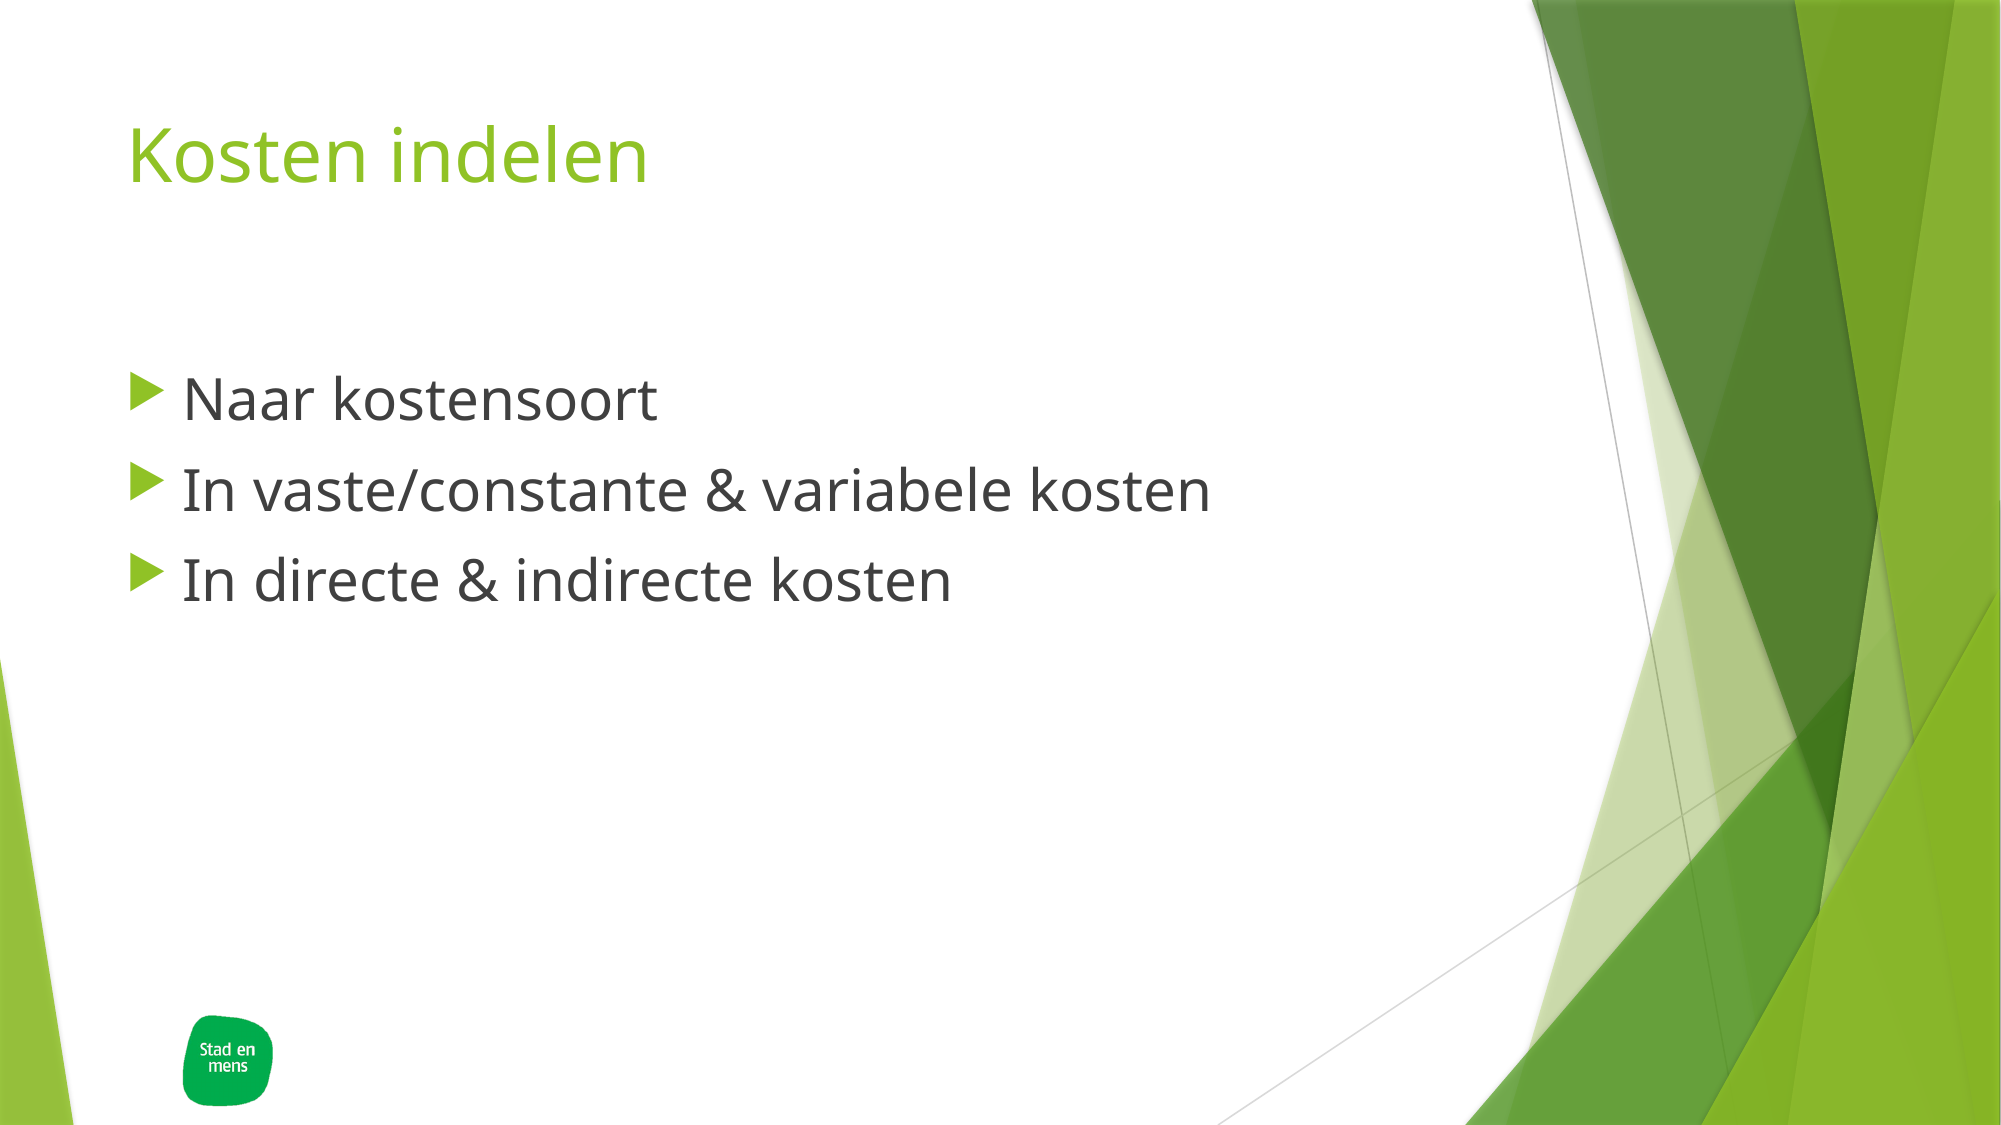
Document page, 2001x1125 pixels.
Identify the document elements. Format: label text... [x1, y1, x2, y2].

picture [179, 1013, 273, 1110]
title Kosten indelen [111, 99, 1522, 317]
list Naar kostensoort In vaste/constante & variabele kosten In directe & indirecte kosten [111, 354, 1522, 992]
